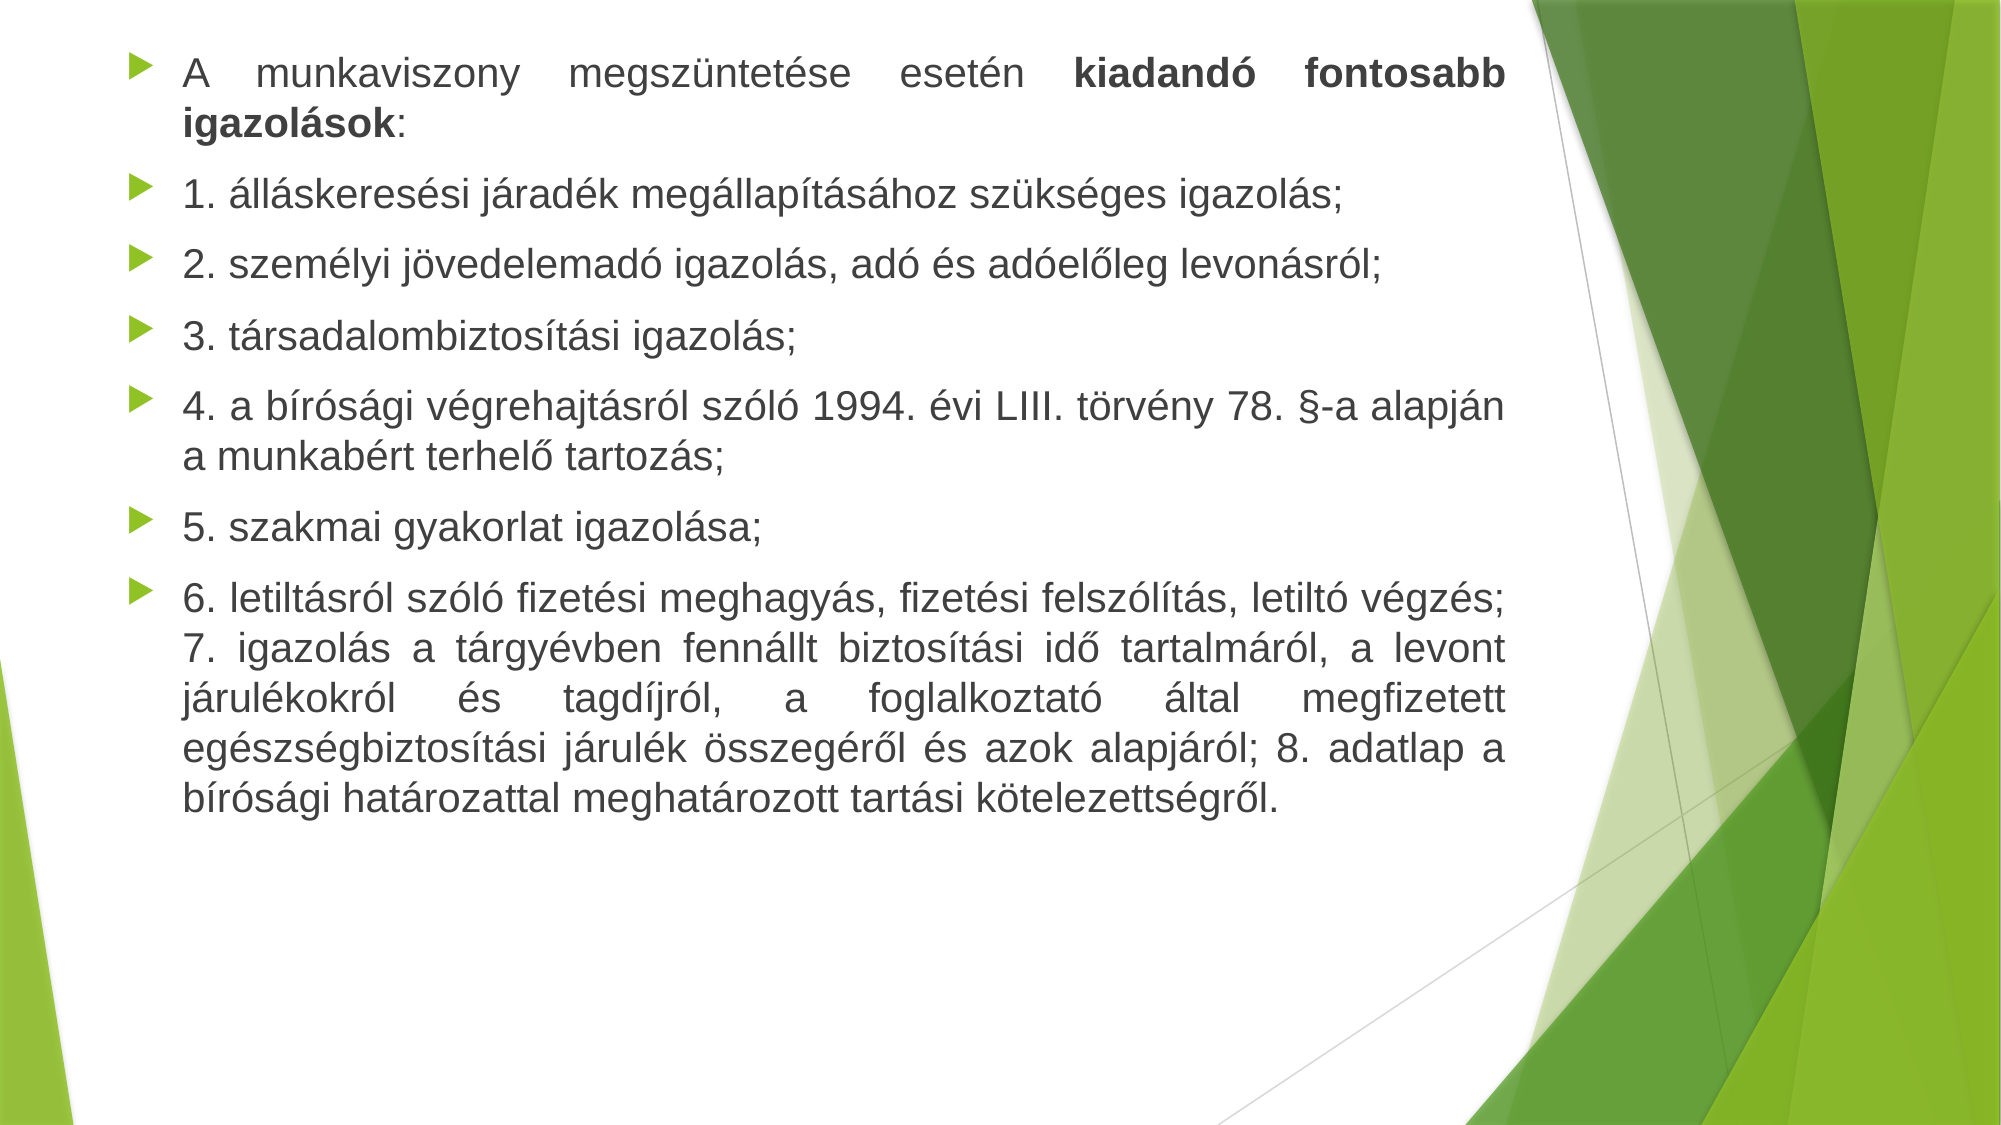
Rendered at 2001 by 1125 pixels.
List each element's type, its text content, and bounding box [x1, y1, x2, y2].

list A munkaviszony megszüntetése esetén kiadandó fontosabb igazolások: 1. álláskeresési járadék megállapításához szükséges igazolás; 2. személyi jövedelemadó igazolás, adó és adóelőleg levonásról; 3. társadalombiztosítási igazolás; 4. a bírósági végrehajtásról szóló 1994. évi LIII. törvény 78. §-a alapján a munkabért terhelő tartozás; 5. szakmai gyakorlat igazolása; 6. letiltásról szóló fizetési meghagyás, fizetési felszólítás, letiltó végzés; 7. igazolás a tárgyévben fennállt biztosítási idő tartalmáról, a levont járulékokról és tagdíjról, a foglalkoztató által megfizetett egészségbiztosítási járulék összegéről és azok alapjáról; 8. adatlap a bírósági határozattal meghatározott tartási kötelezettségről. [111, 38, 1522, 991]
